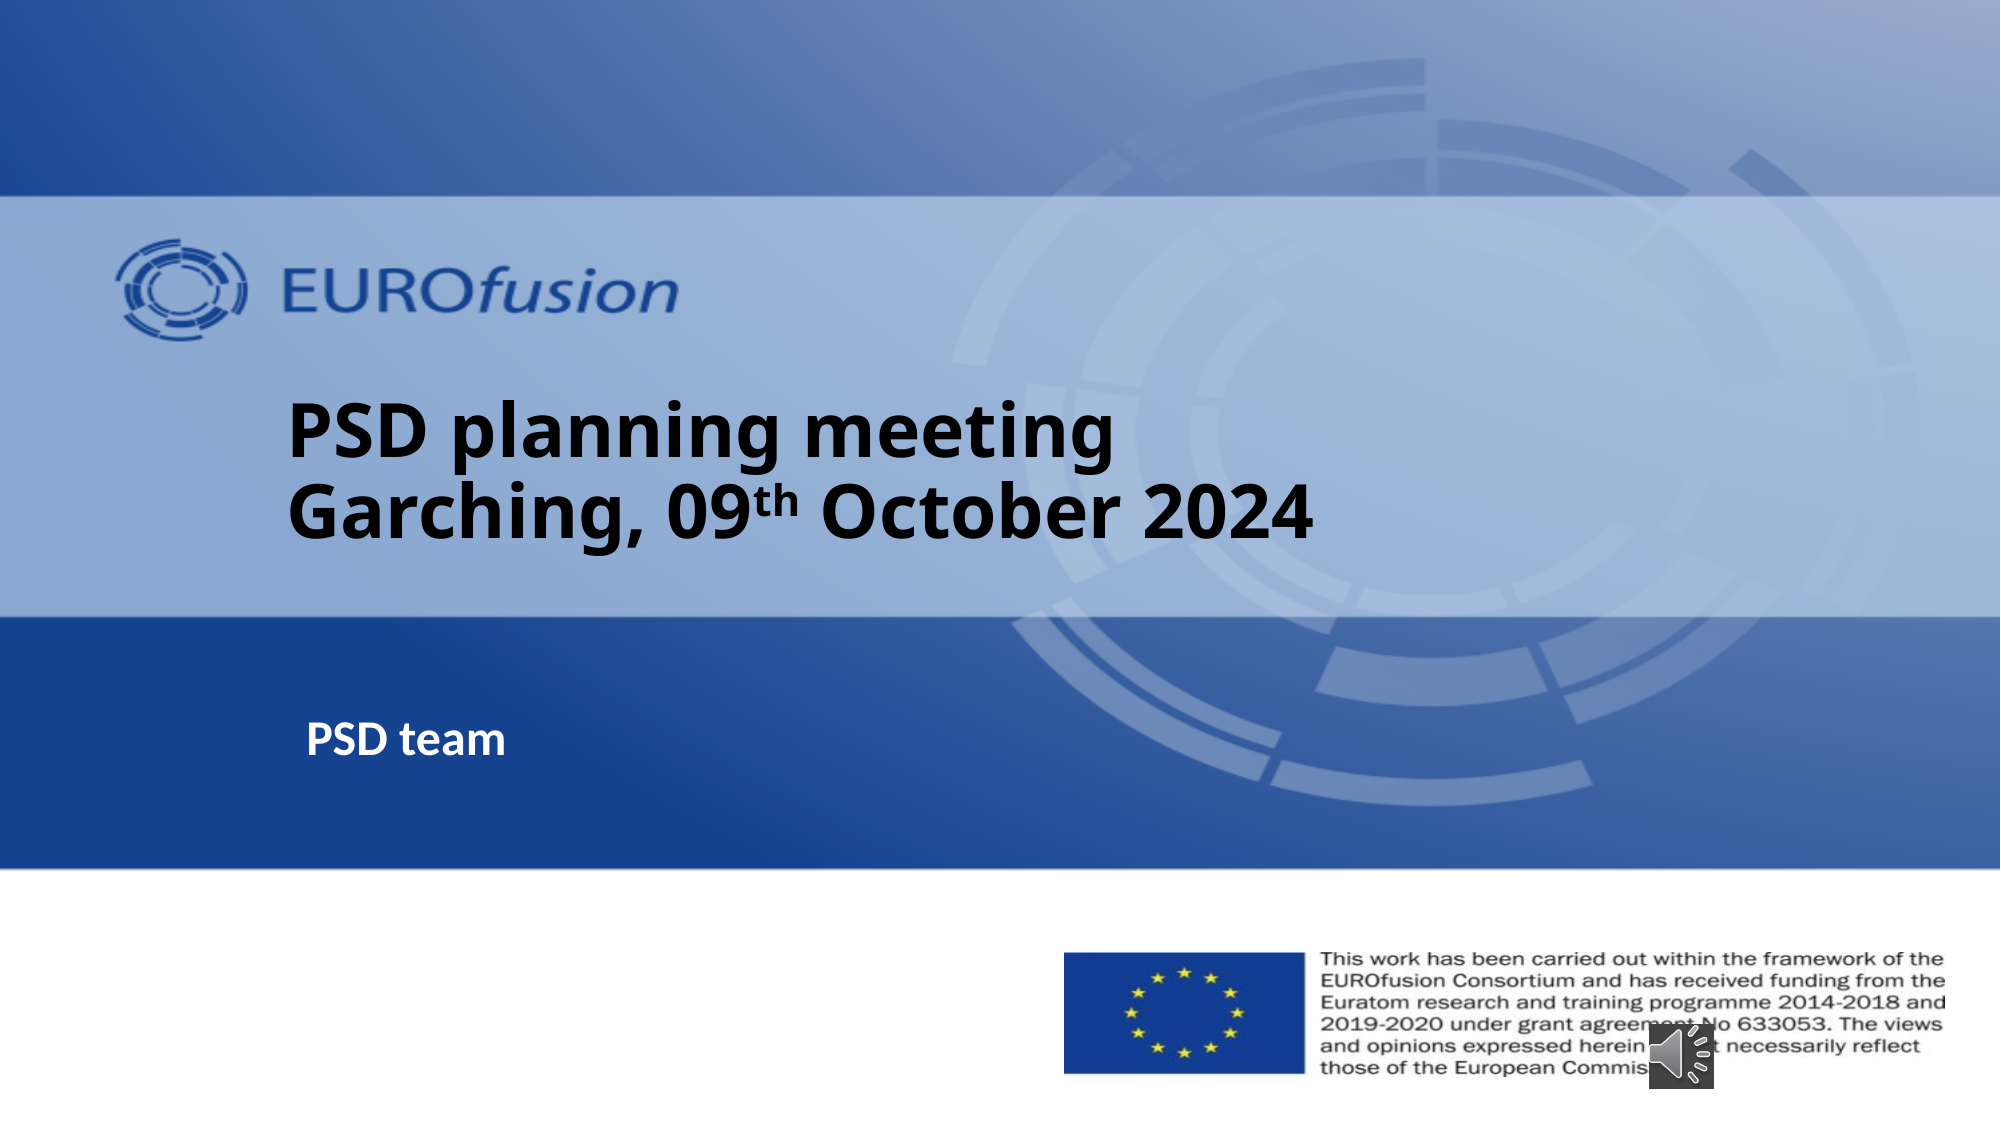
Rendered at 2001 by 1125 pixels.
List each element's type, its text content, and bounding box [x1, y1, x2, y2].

title PSD planning meeting Garching, 09th October 2024 [271, 349, 1739, 598]
picture [0, 0, 2000, 1090]
subtitle PSD team [291, 704, 1686, 811]
